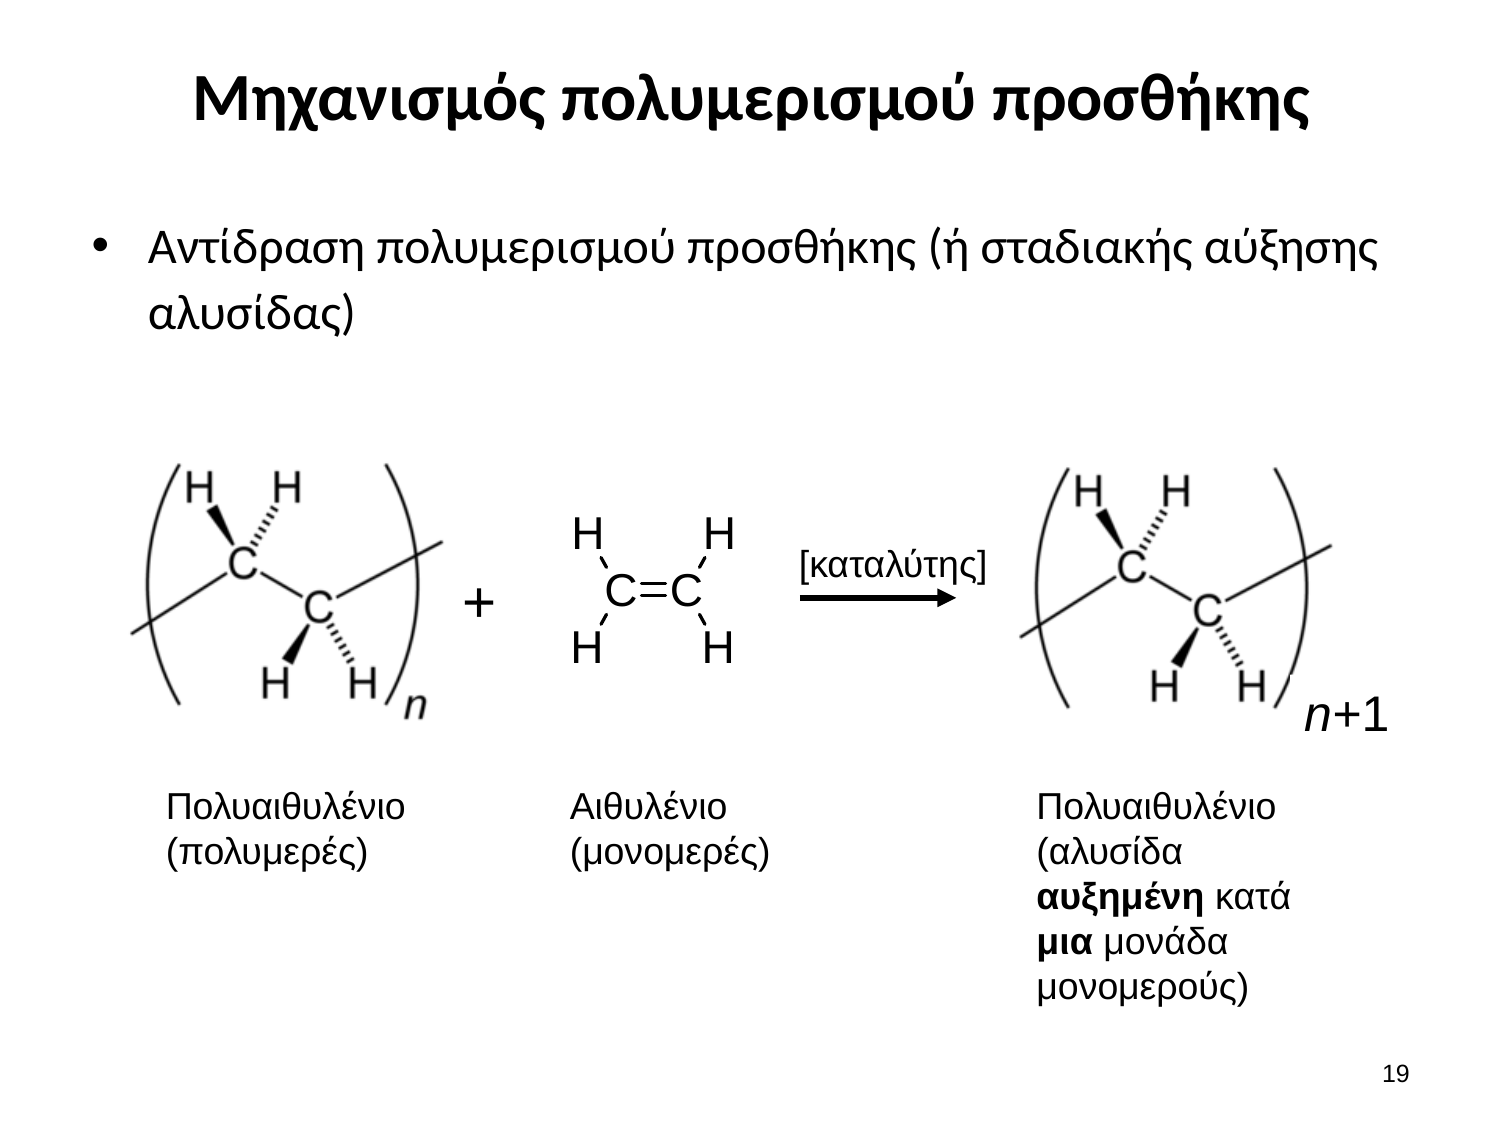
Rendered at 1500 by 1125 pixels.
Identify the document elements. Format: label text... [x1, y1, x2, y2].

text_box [570, 507, 737, 675]
slide_number 18 [1074, 1042, 1425, 1103]
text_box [114, 447, 957, 882]
text_box Πολυαιθυλένιο (αλυσίδα αυξημένη κατά μια μονάδα μονομερούς) [1021, 775, 1330, 1015]
text_box n+1 [1290, 674, 1405, 750]
list Αντίδραση πολυμερισμού προσθήκης (ή σταδιακής αύξησης αλυσίδας) [76, 200, 1429, 354]
text_box [καταλύτης] [961, 532, 998, 593]
title Μηχανισμός πολυμερισμού προσθήκης [76, 19, 1427, 169]
picture [1003, 451, 1348, 738]
